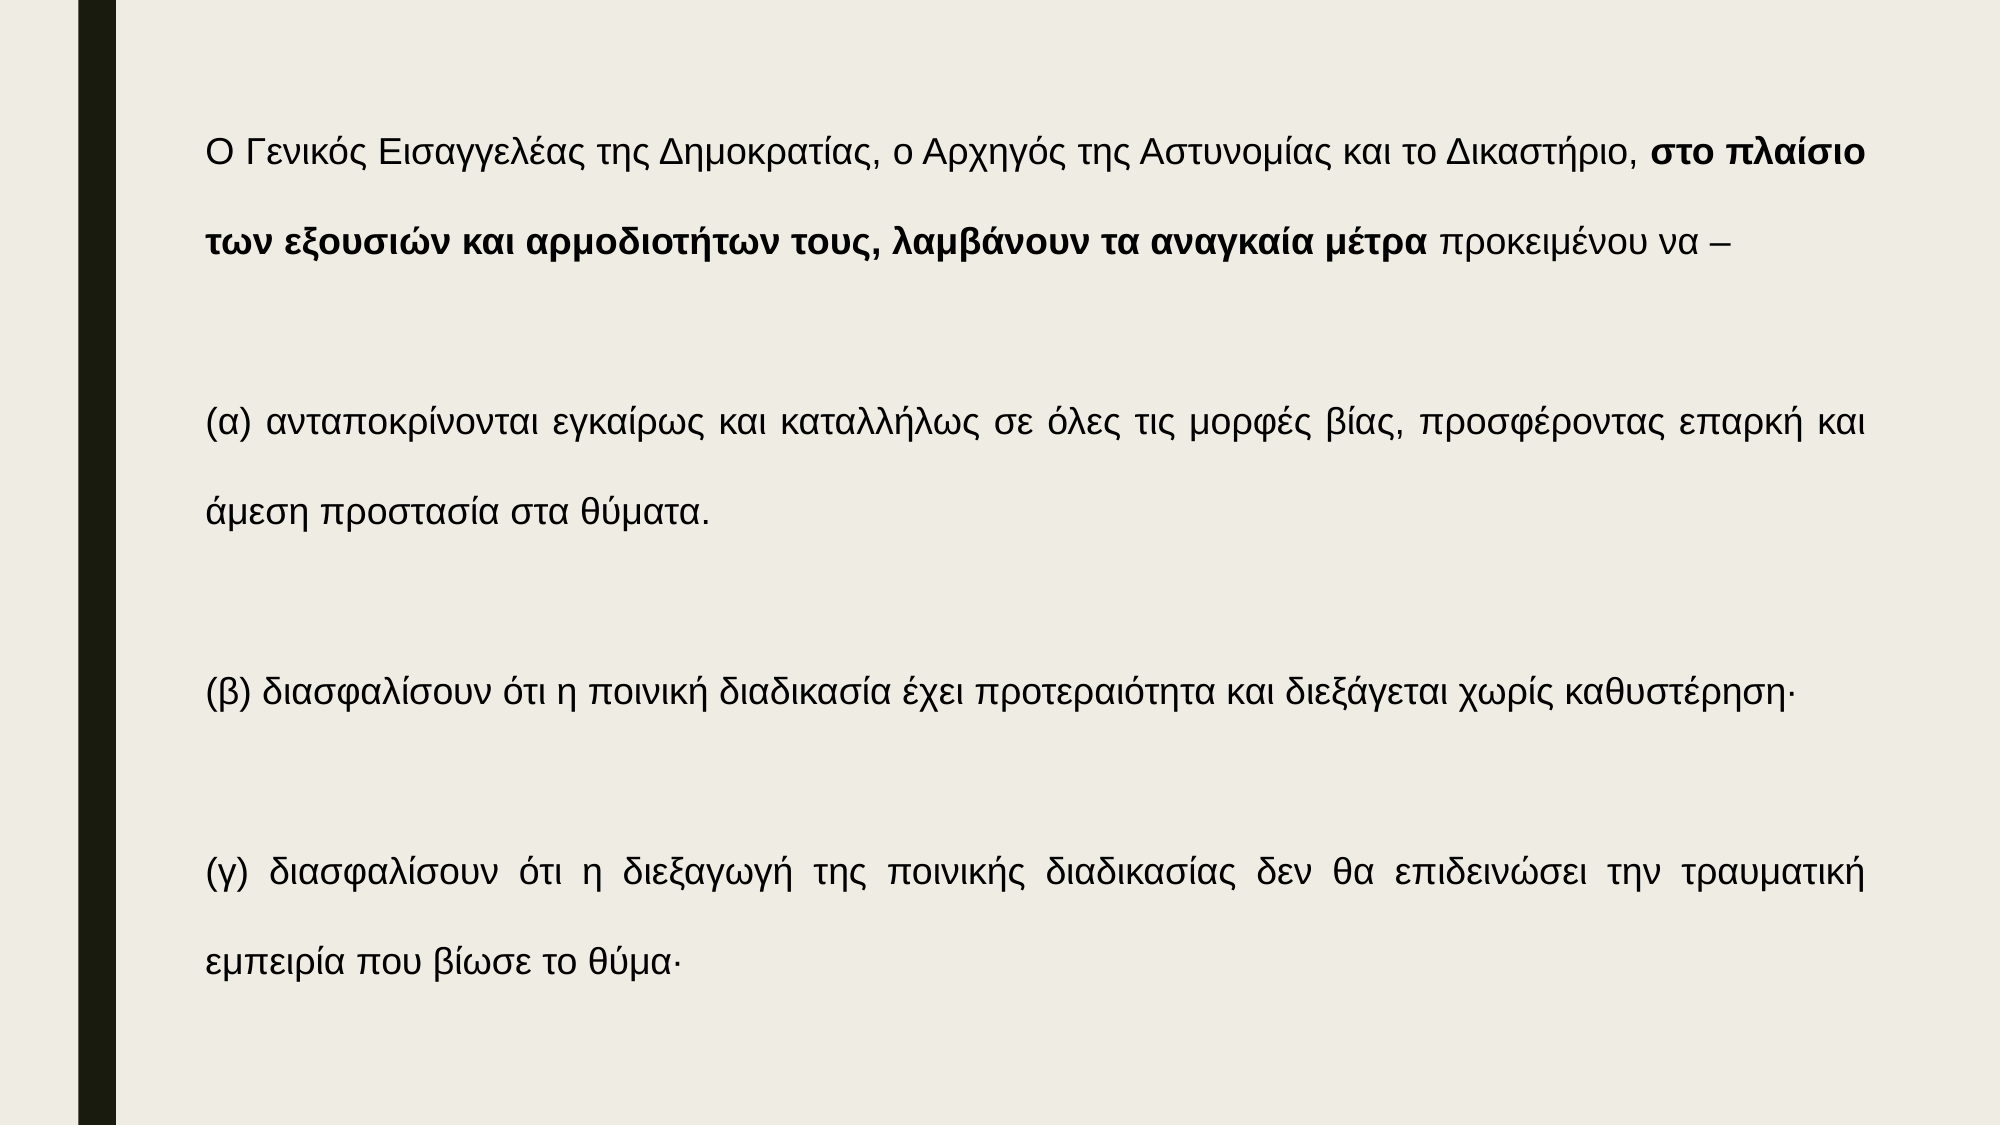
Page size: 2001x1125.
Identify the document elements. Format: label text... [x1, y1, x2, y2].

text_box Ο Γενικός Εισαγγελέας της Δημοκρατίας, ο Αρχηγός της Αστυνομίας και το Δικαστήριο, στο πλαίσιο των εξουσιών και αρμοδιοτήτων τους, λαμβάνουν τα αναγκαία μέτρα προκειμένου να – (α) ανταποκρίνονται εγκαίρως και καταλλήλως σε όλες τις μορφές βίας, προσφέροντας επαρκή και άμεση προστασία στα θύματα. (β) διασφαλίσουν ότι η ποινική διαδικασία έχει προτεραιότητα και διεξάγεται χωρίς καθυστέρηση∙ (γ) διασφαλίσουν ότι η διεξαγωγή της ποινικής διαδικασίας δεν θα επιδεινώσει την τραυματική εμπειρία που βίωσε το θύμα∙ [190, 74, 1914, 990]
